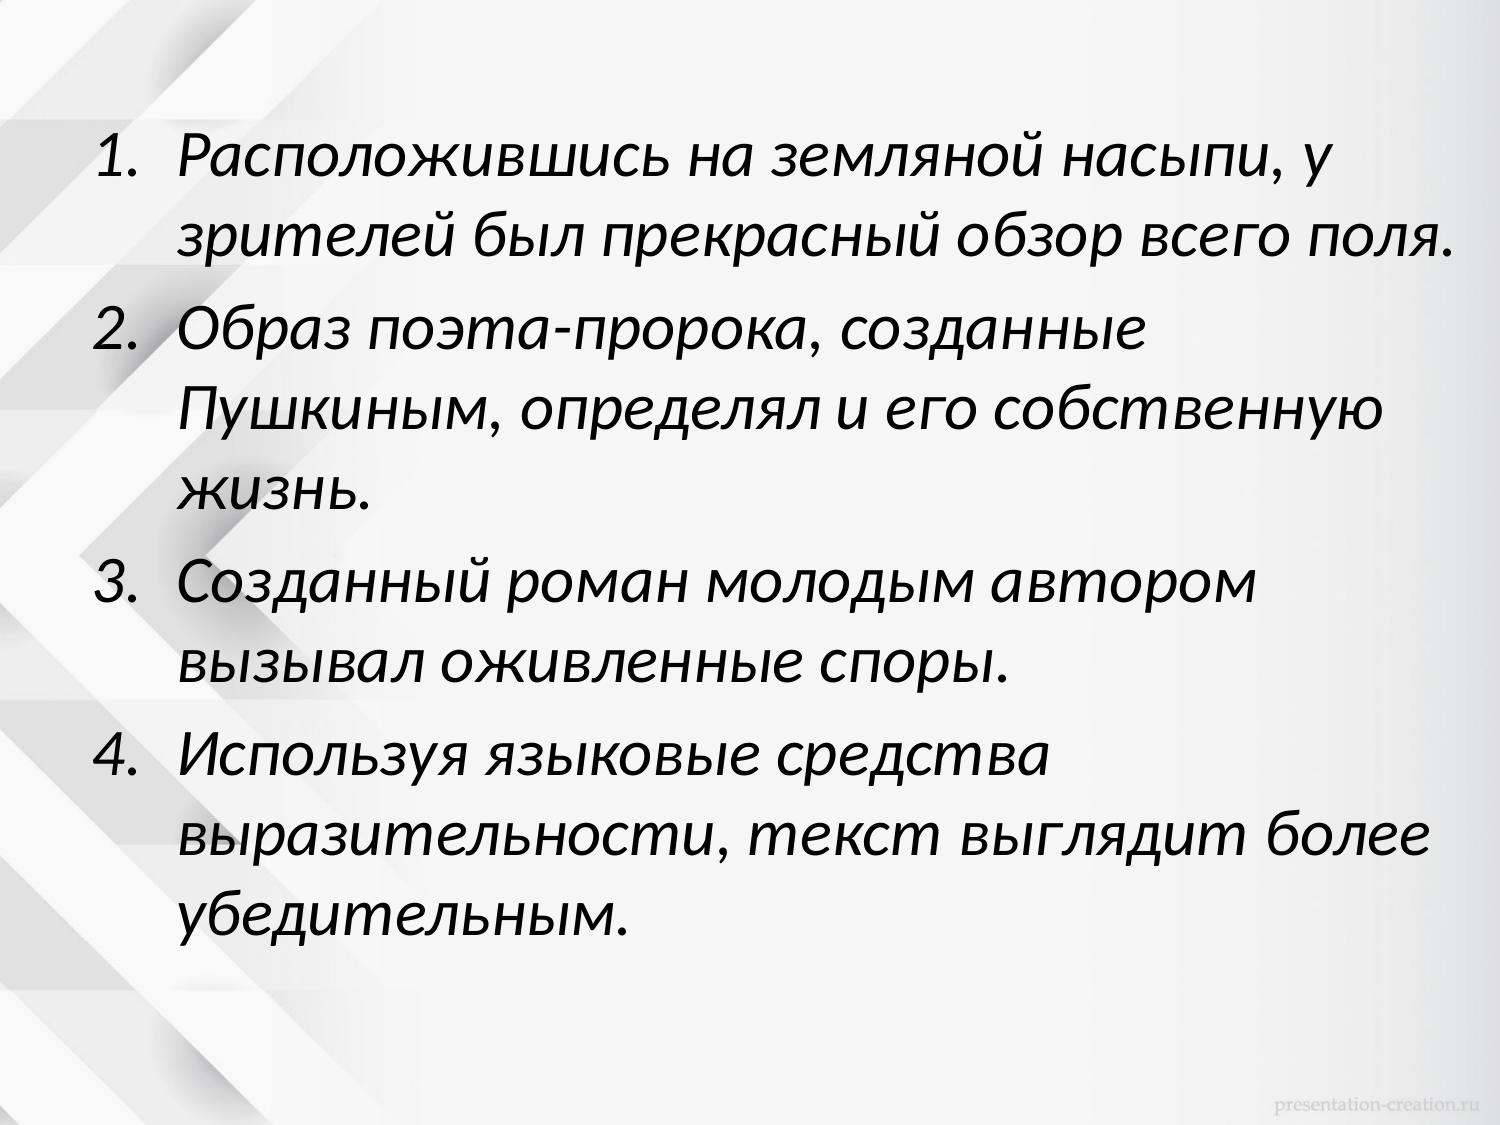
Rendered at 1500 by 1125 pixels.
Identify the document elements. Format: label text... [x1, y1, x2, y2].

list Расположившись на земляной насыпи, у зрителей был прекрасный обзор всего поля. Образ поэта-пророка, создан­ные Пушкиным, определял и его собственную жизнь. Созданный роман молодым автором вызывал оживленные споры. Используя языковые средства выразительности, текст выглядит более убедительным. [76, 101, 1483, 1012]
picture [0, 0, 1500, 1125]
